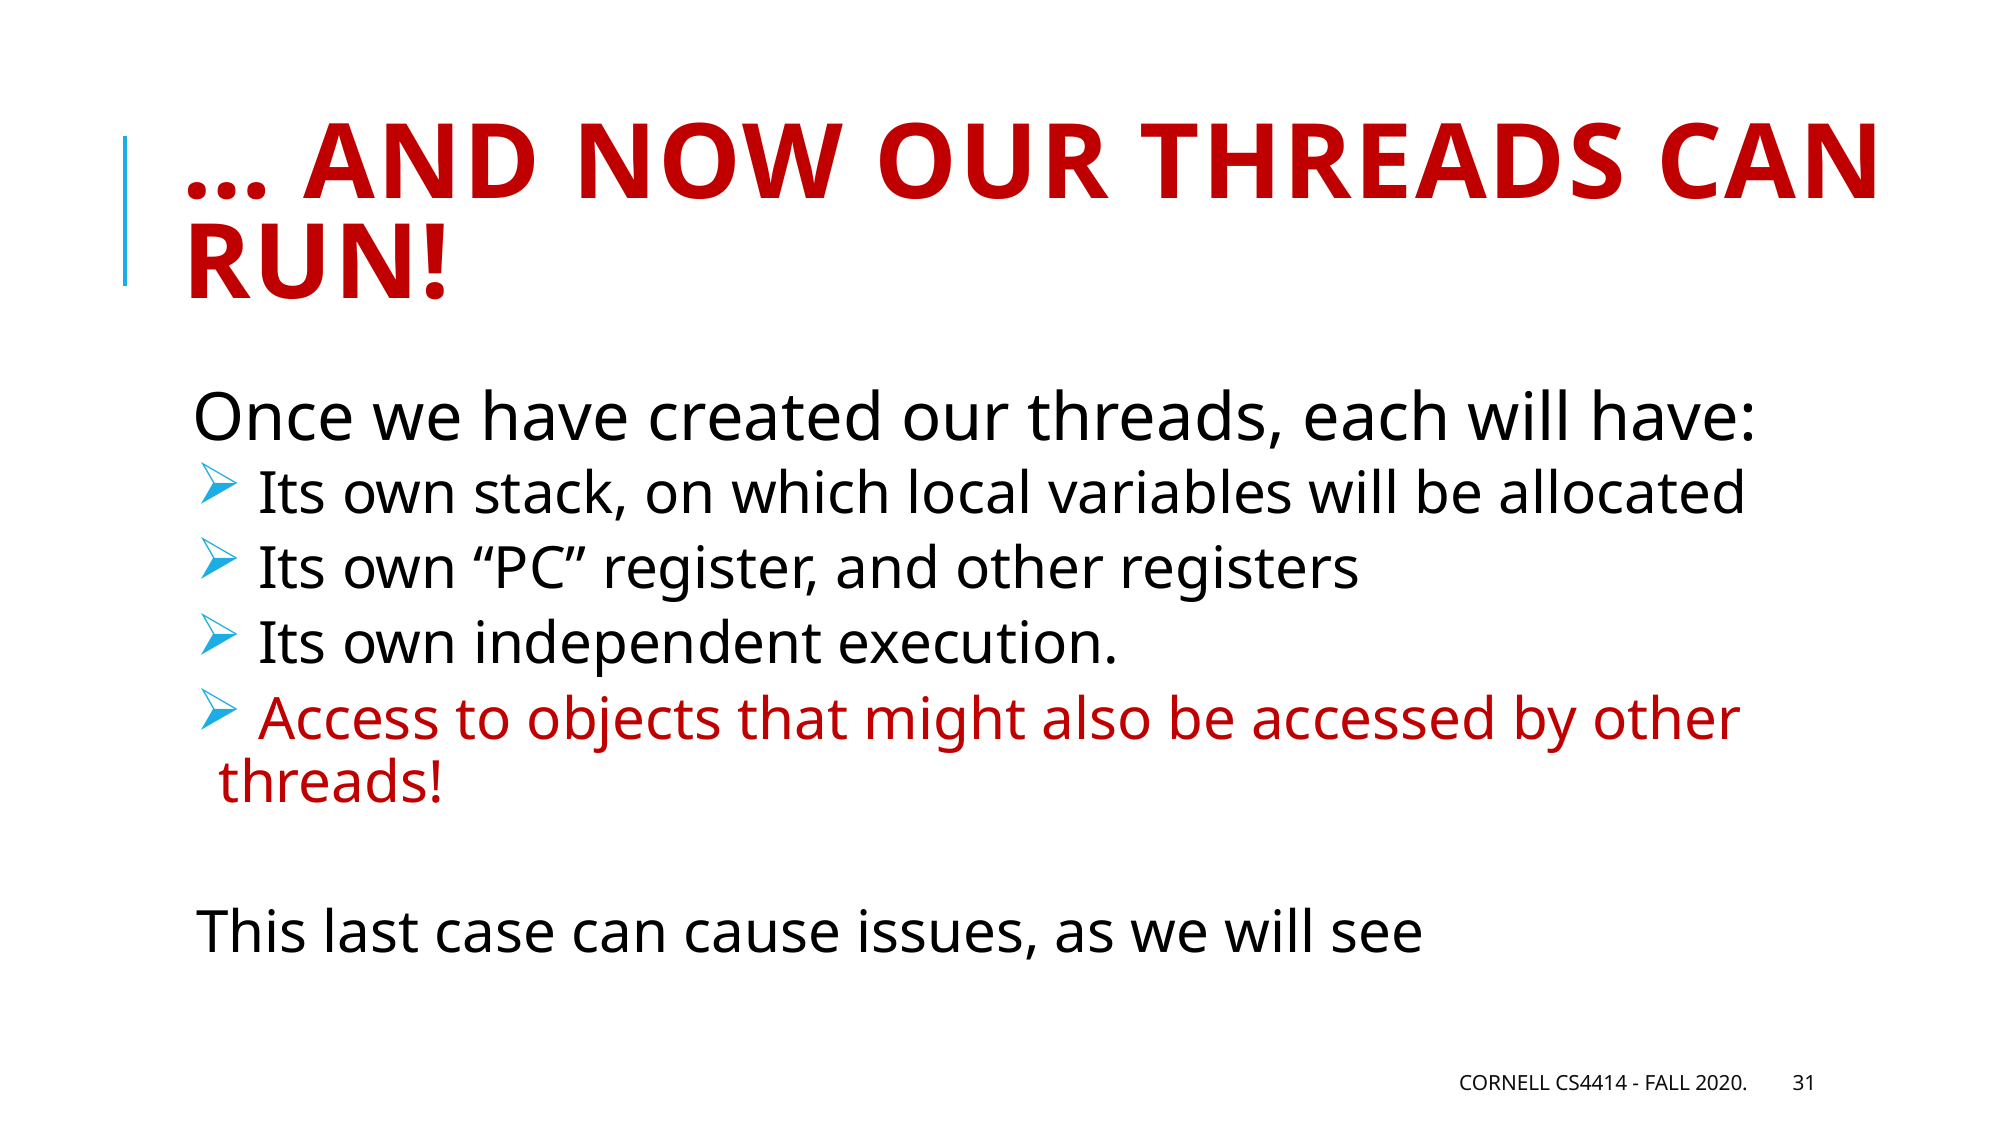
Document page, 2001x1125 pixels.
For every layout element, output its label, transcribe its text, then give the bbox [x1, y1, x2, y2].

slide_number 31 [1777, 1061, 1938, 1107]
list Once we have created our threads, each will have: Its own stack, on which local variables will be allocated Its own “PC” register, and other registers Its own independent execution. Access to objects that might also be accessed by other threads! This last case can cause issues, as we will see [168, 375, 1914, 1035]
title … And now Our threads can run! [168, 96, 1914, 342]
footer Cornell CS4414 - Fall 2020. [794, 1061, 1763, 1107]
